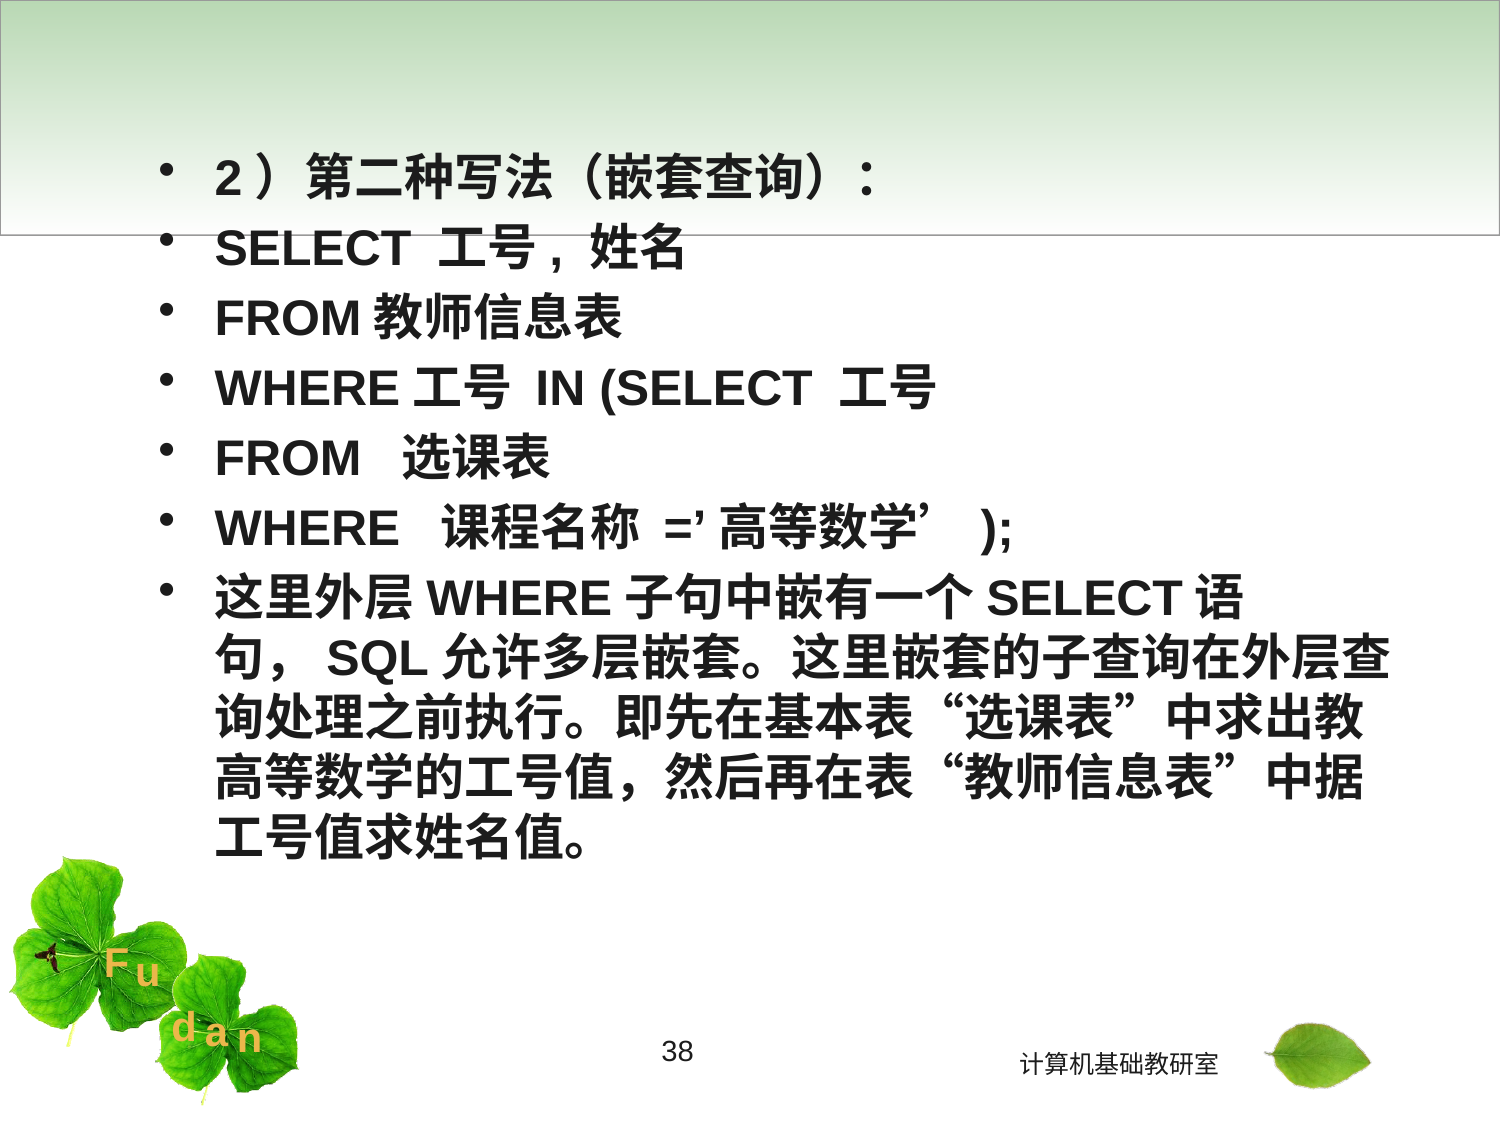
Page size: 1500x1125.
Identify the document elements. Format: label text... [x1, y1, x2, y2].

picture [1262, 1001, 1374, 1113]
list 2）第二种写法（嵌套查询）： SELECT 工号, 姓名 FROM教师信息表 WHERE工号 IN (SELECT 工号 FROM 选课表 WHERE 课程名称 =’高等数学’); 这里外层WHERE子句中嵌有一个SELECT语句，SQL允许多层嵌套。这里嵌套的子查询在外层查询处理之前执行。即先在基本表“选课表”中求出教高等数学的工号值，然后再在表“教师信息表”中据工号值求姓名值。 [143, 138, 1424, 840]
slide_number 38 [502, 1024, 853, 1103]
picture [9, 855, 300, 1106]
